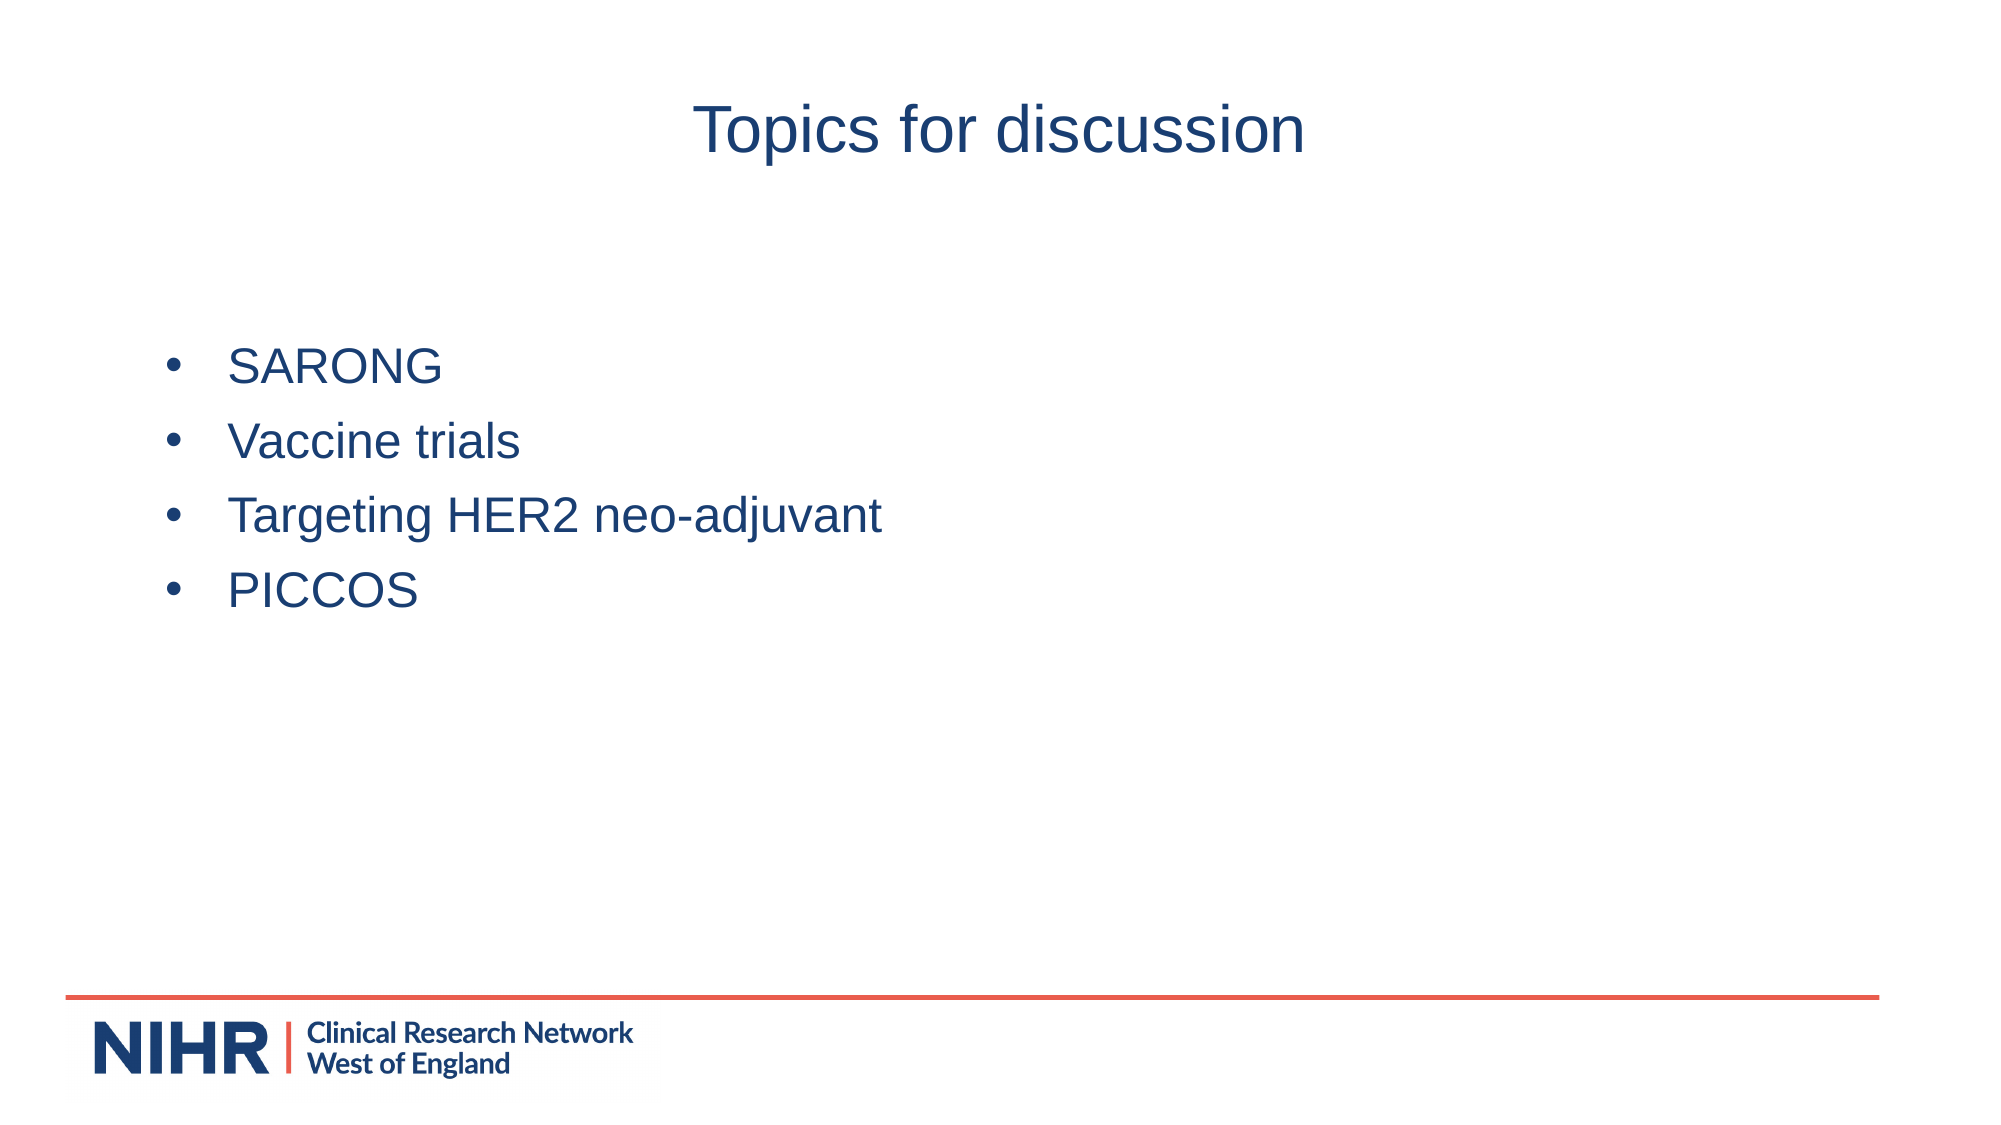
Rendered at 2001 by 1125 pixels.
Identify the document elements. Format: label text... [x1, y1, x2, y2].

list SARONG Vaccine trials Targeting HER2 neo-adjuvant PICCOS [137, 251, 1863, 950]
picture [65, 989, 1880, 1103]
title Topics for discussion [137, 59, 1863, 202]
